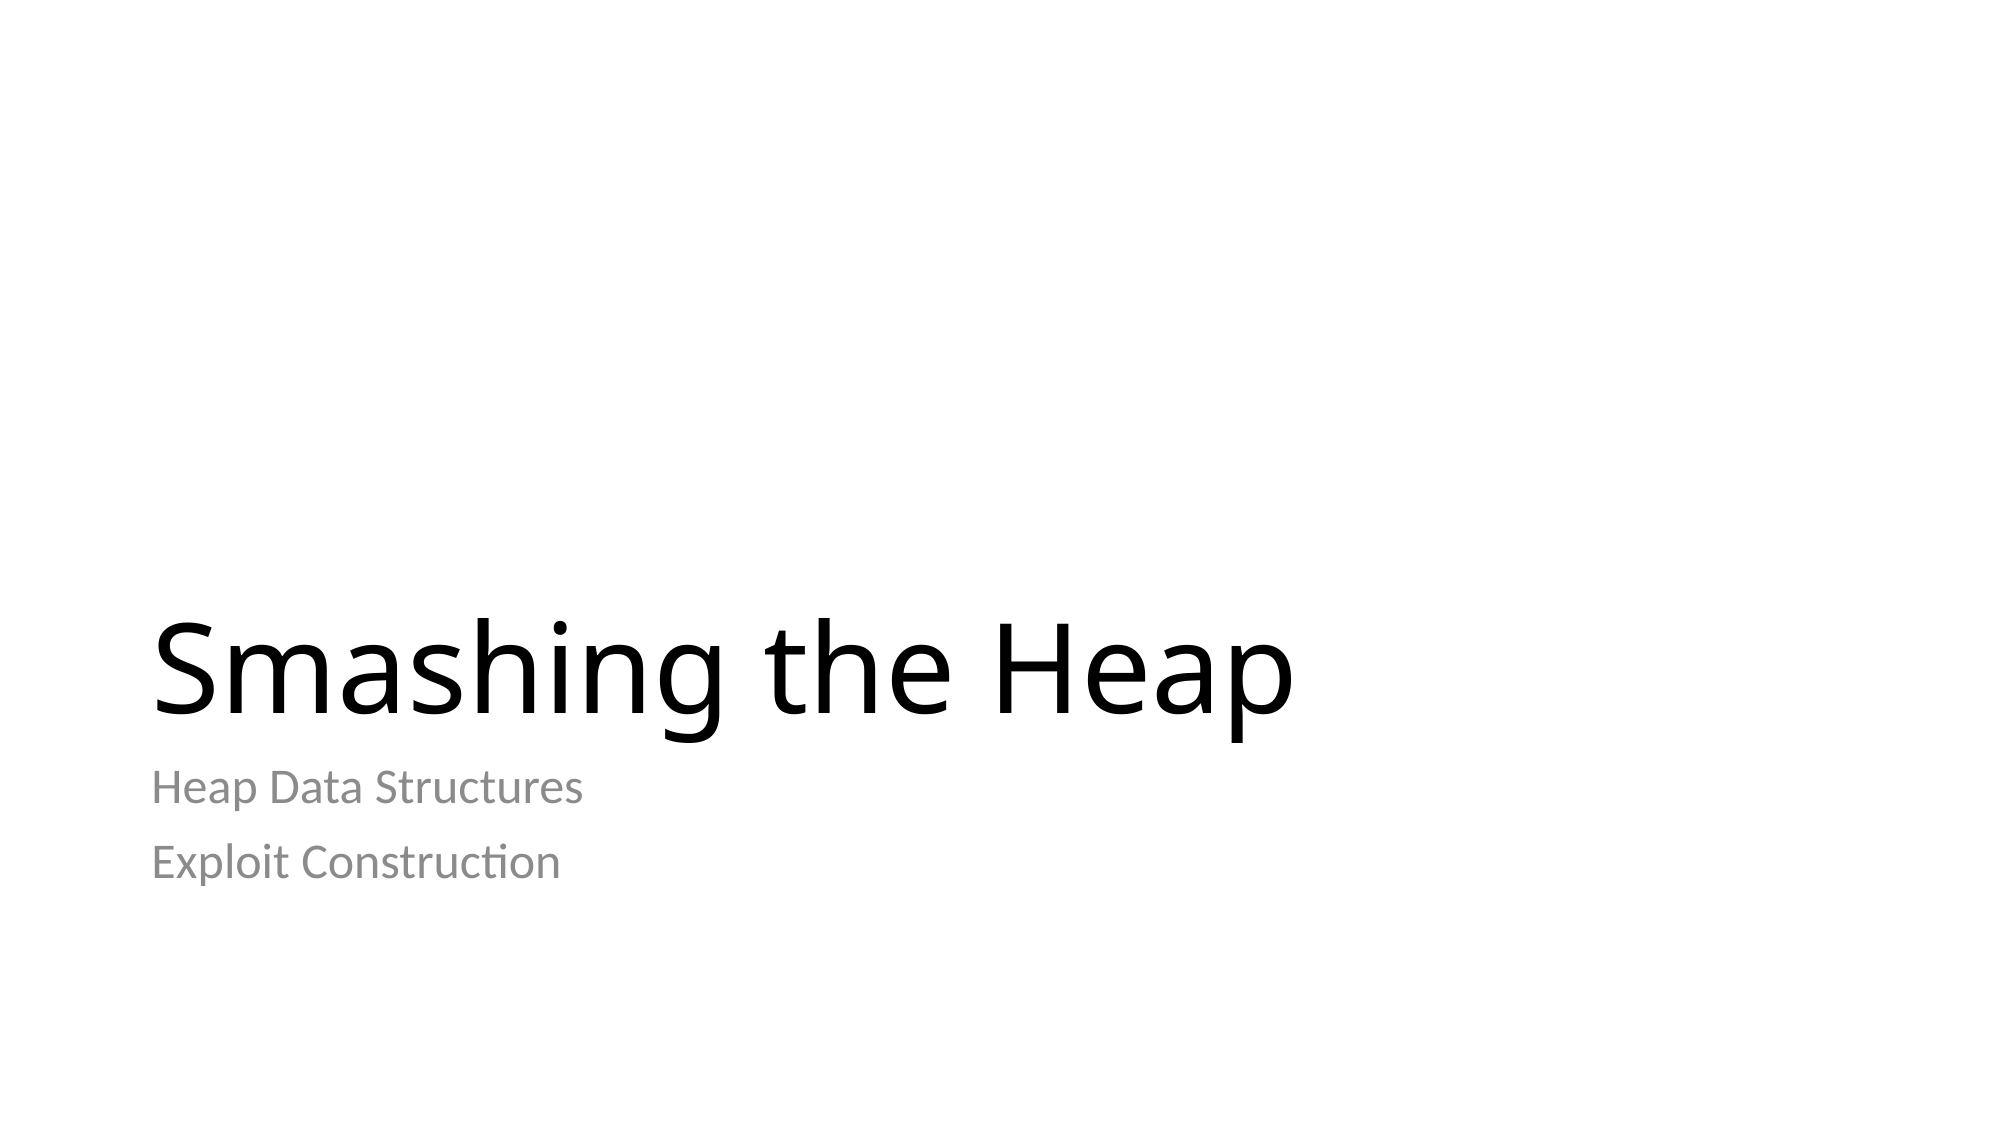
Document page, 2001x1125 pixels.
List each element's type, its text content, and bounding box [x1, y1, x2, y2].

title Smashing the Heap [136, 280, 1862, 749]
list Heap Data Structures Exploit Construction [136, 752, 1862, 999]
